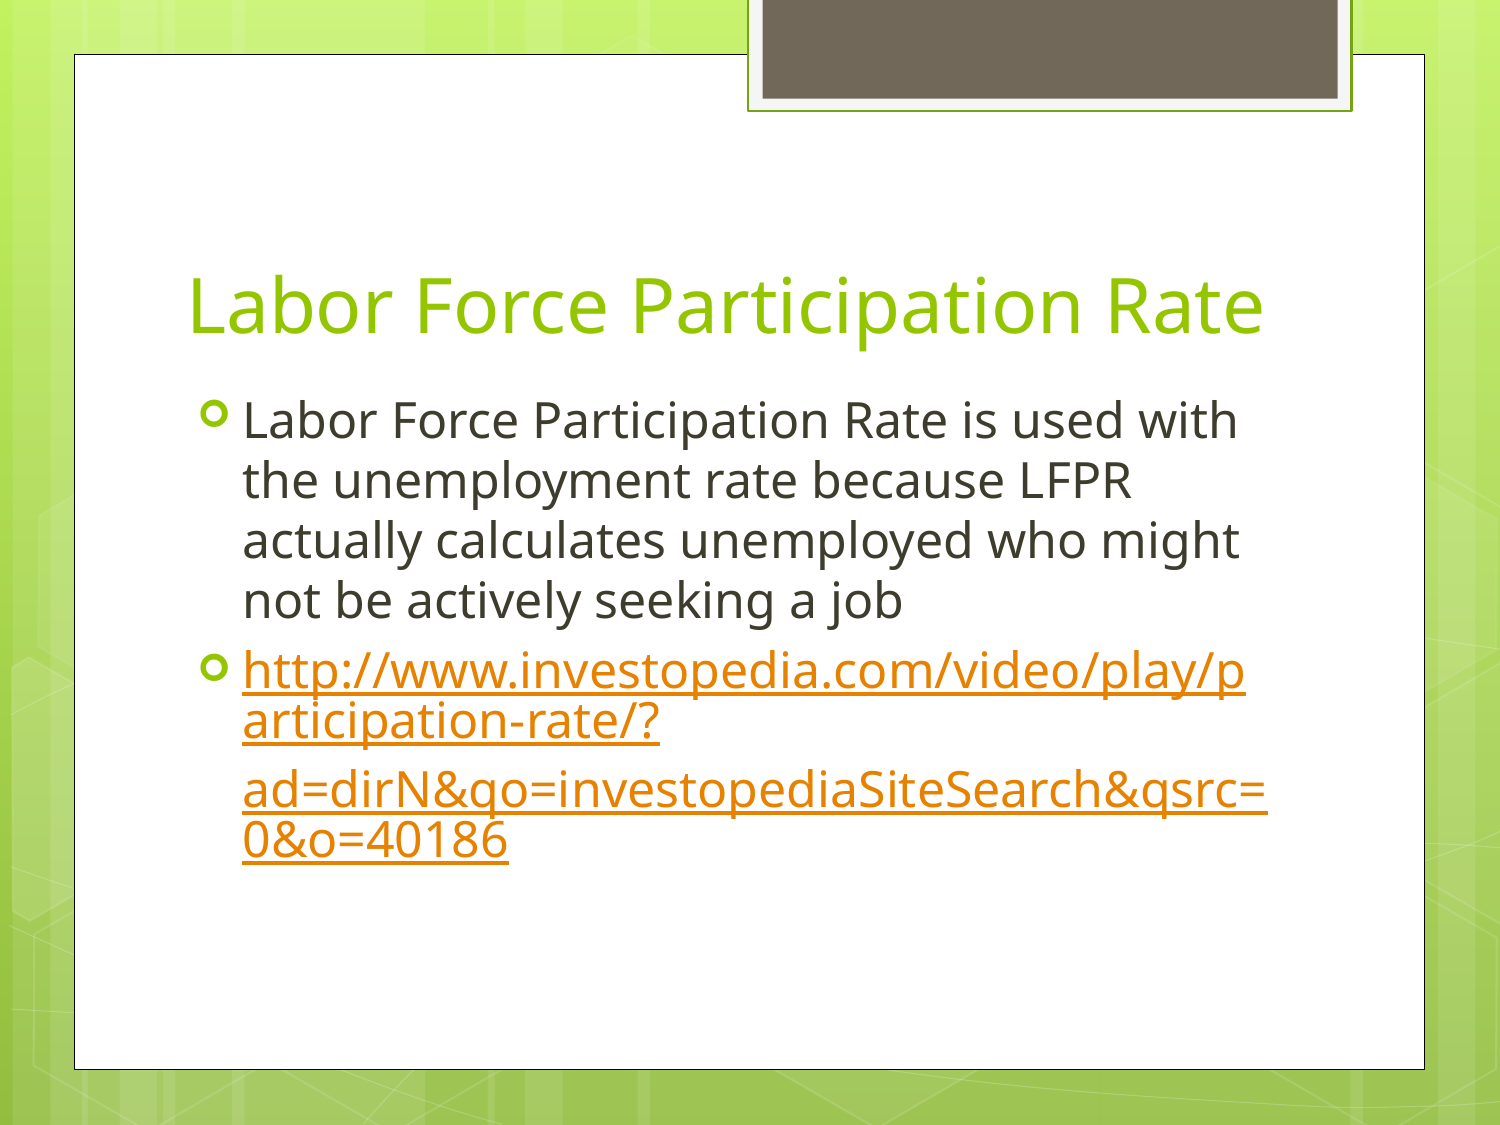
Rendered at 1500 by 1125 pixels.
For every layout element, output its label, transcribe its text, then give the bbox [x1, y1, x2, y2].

list Labor Force Participation Rate is used with the unemployment rate because LFPR actually calculates unemployed who might not be actively seeking a job http://www.investopedia.com/video/play/participation-rate/?ad=dirN&qo=investopediaSiteSearch&qsrc=0&o=40186 [171, 381, 1283, 957]
title Labor Force Participation Rate [171, 168, 1324, 357]
